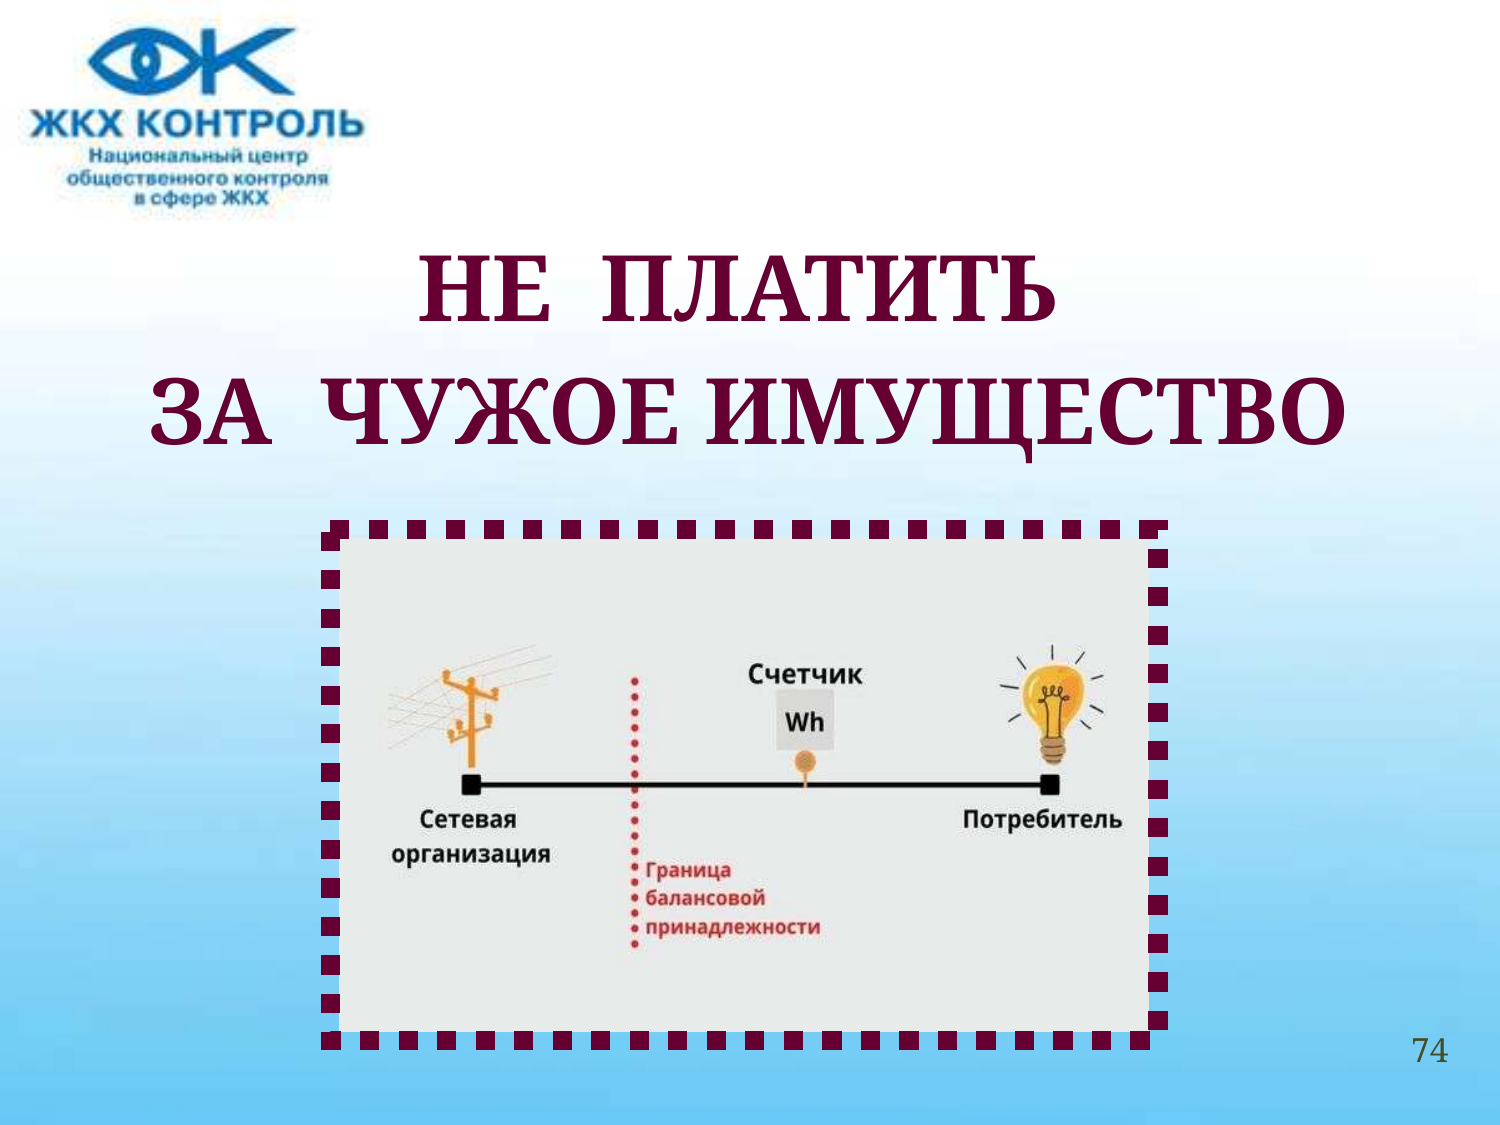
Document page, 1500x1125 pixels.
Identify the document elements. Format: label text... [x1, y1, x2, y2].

slide_number 74 [1379, 1014, 1480, 1089]
picture [0, 0, 1500, 1125]
list НЕ ПЛАТИТЬ ЗА ЧУЖОЕ ИМУЩЕСТВО [75, 222, 1425, 1000]
